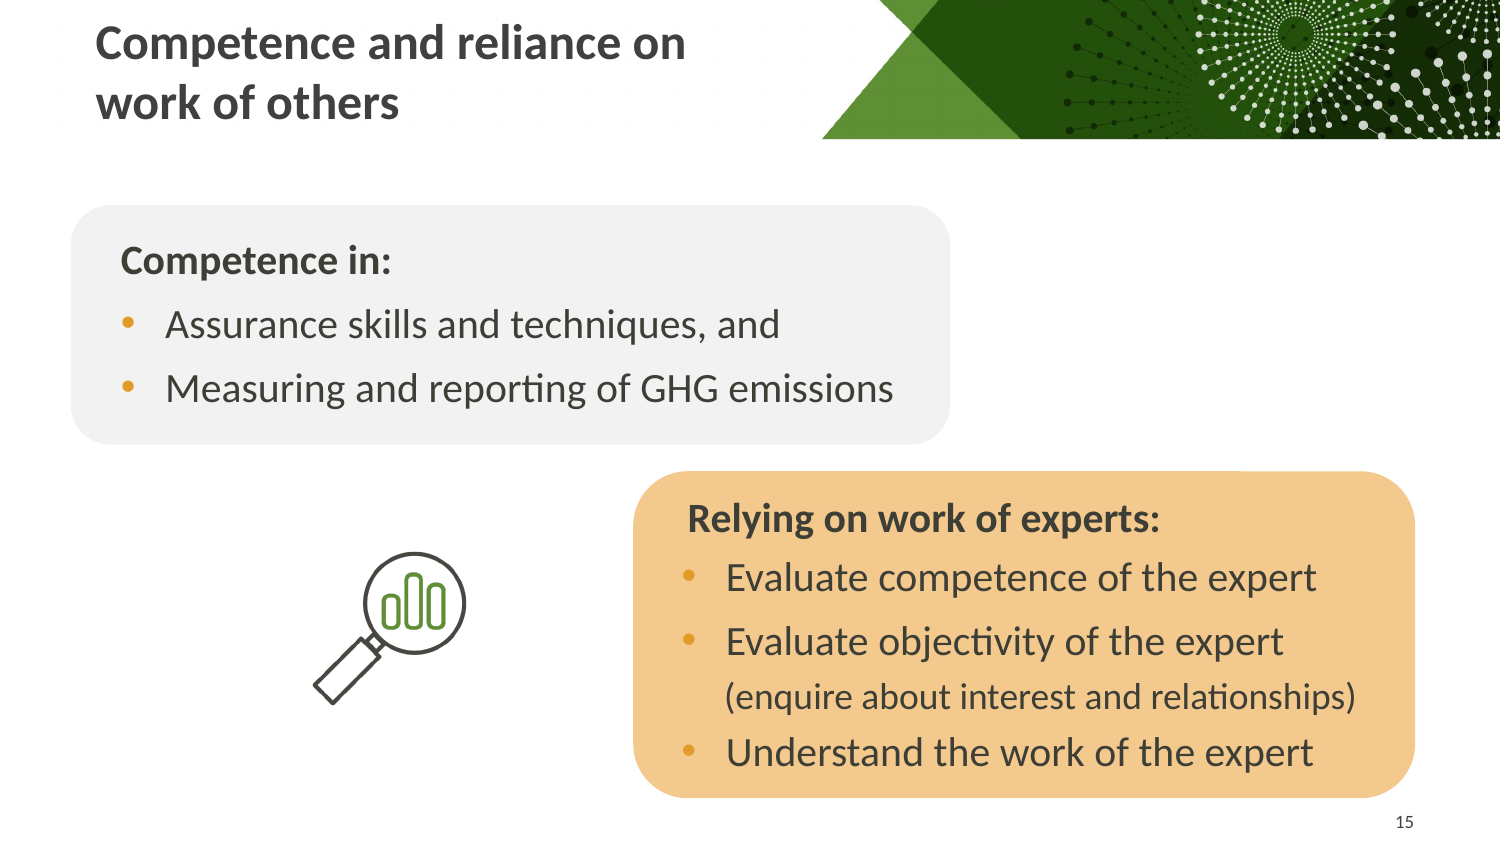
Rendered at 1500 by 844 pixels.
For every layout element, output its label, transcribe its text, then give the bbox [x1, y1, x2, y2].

text_box [70, 205, 951, 445]
list Competence and reliance on work of others [80, 2, 777, 82]
slide_number 15 [1091, 798, 1430, 844]
picture [308, 547, 471, 710]
text_box Competence in: Assurance skills and techniques, and Measuring and reporting of GHG emissions [106, 220, 940, 432]
list Relying on work of experts: [672, 478, 1209, 537]
picture [29, 0, 1500, 140]
text_box [633, 471, 1416, 794]
text_box [669, 795, 1380, 799]
text_box Evaluate competence of the expert Evaluate objectivity of the expert (enquire about interest and relationships) Understand the work of the expert [666, 537, 1416, 795]
